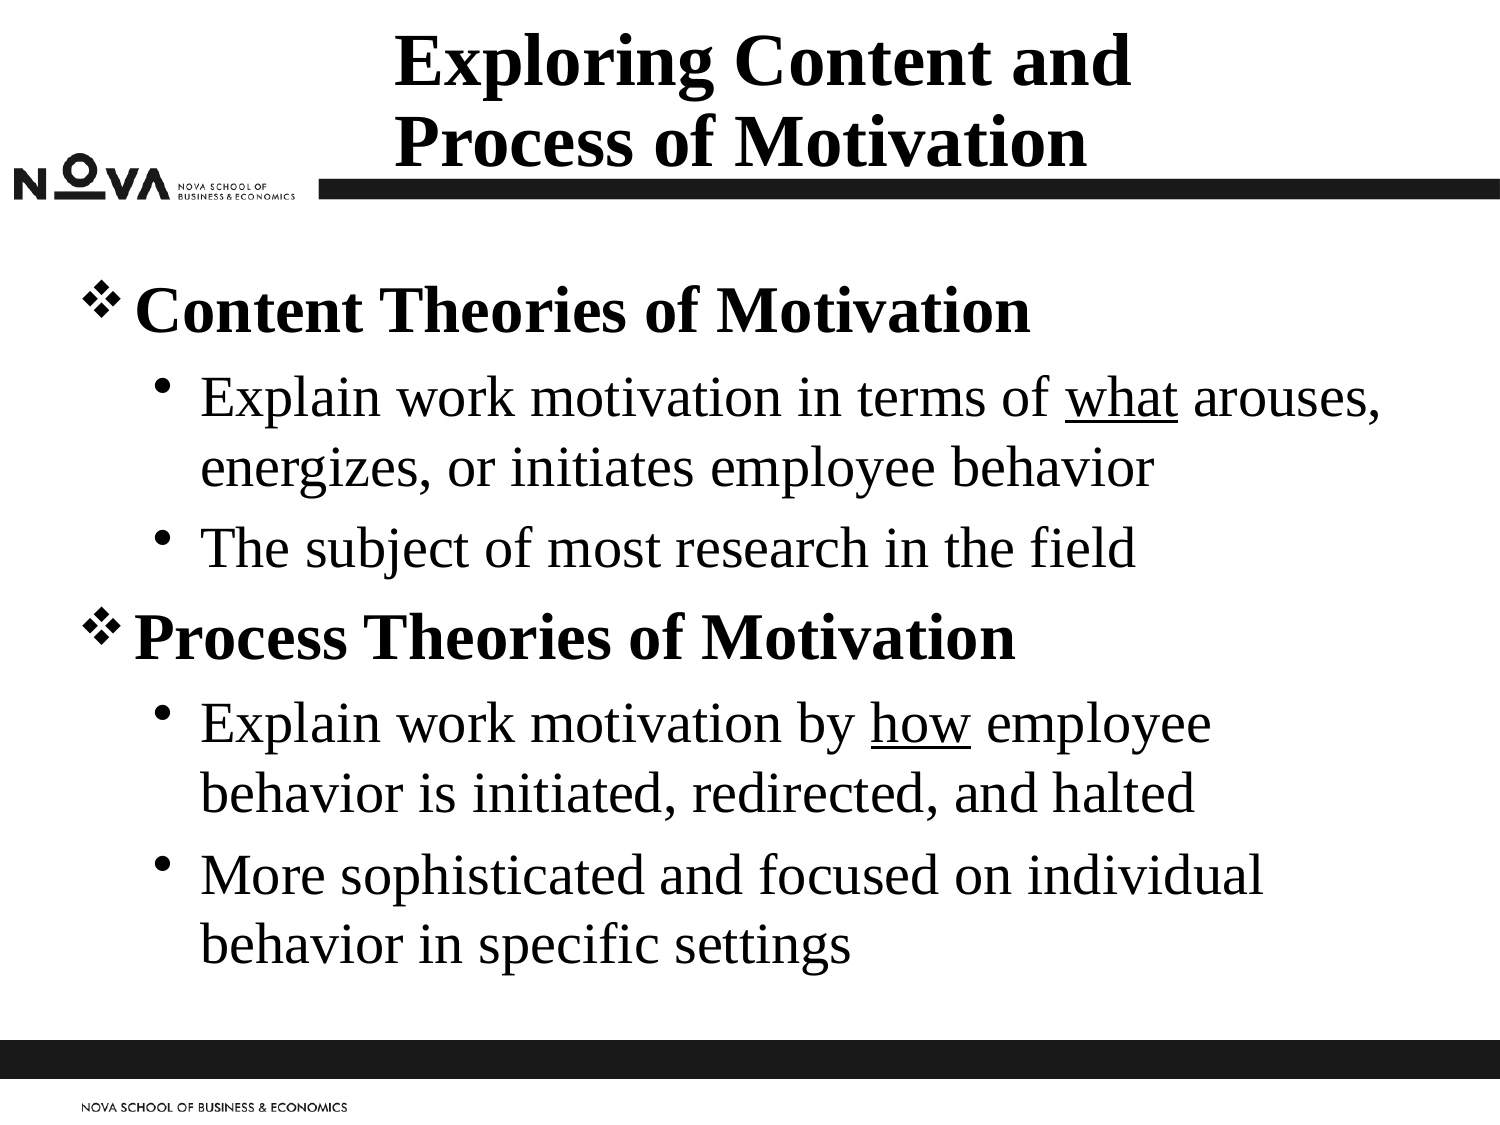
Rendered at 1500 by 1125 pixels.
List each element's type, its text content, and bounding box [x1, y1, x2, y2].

list Content Theories of Motivation Explain work motivation in terms of what arouses, energizes, or initiates employee behavior The subject of most research in the field Process Theories of Motivation Explain work motivation by how employee behavior is initiated, redirected, and halted More sophisticated and focused on individual behavior in specific settings [62, 258, 1438, 997]
title Exploring Content and Process of Motivation [379, 13, 1375, 172]
picture [14, 153, 1500, 200]
picture [0, 1040, 1500, 1112]
